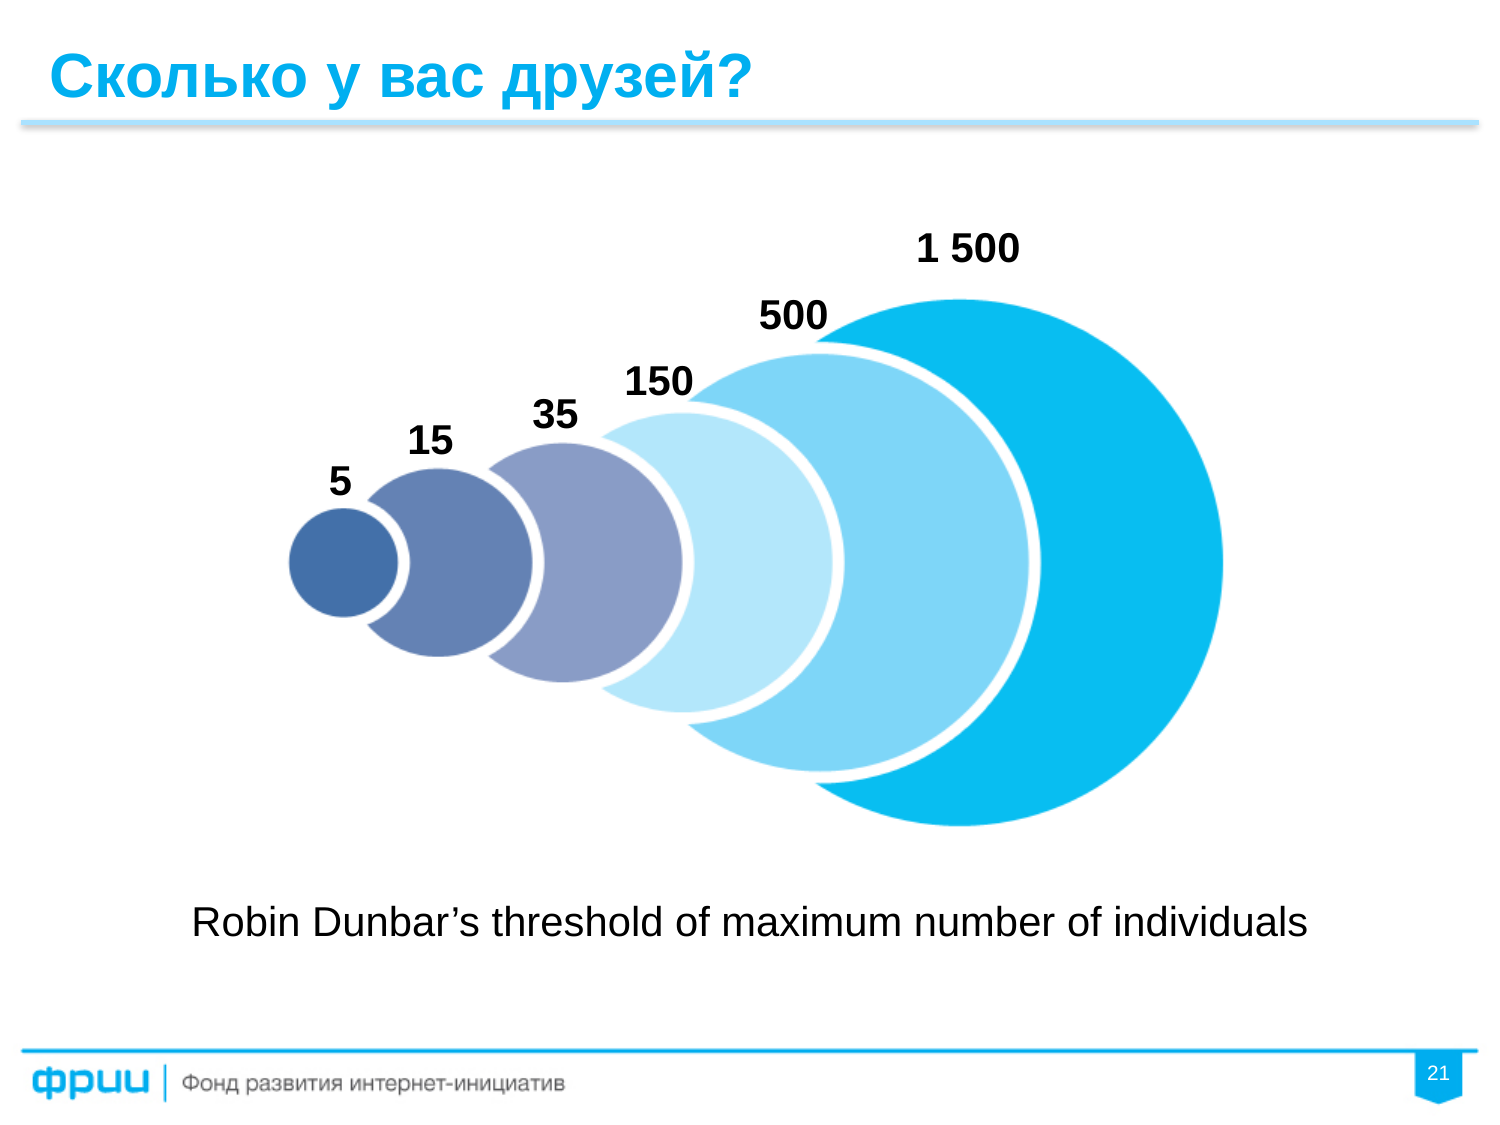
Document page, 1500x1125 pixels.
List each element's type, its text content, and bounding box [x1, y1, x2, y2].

picture [0, 0, 1500, 1125]
text_box Robin Dunbar’s threshold of maximum number of individuals [21, 852, 1479, 978]
text_box 1 500 [901, 213, 1036, 277]
text_box Сколько у вас друзей? [34, 23, 1479, 122]
